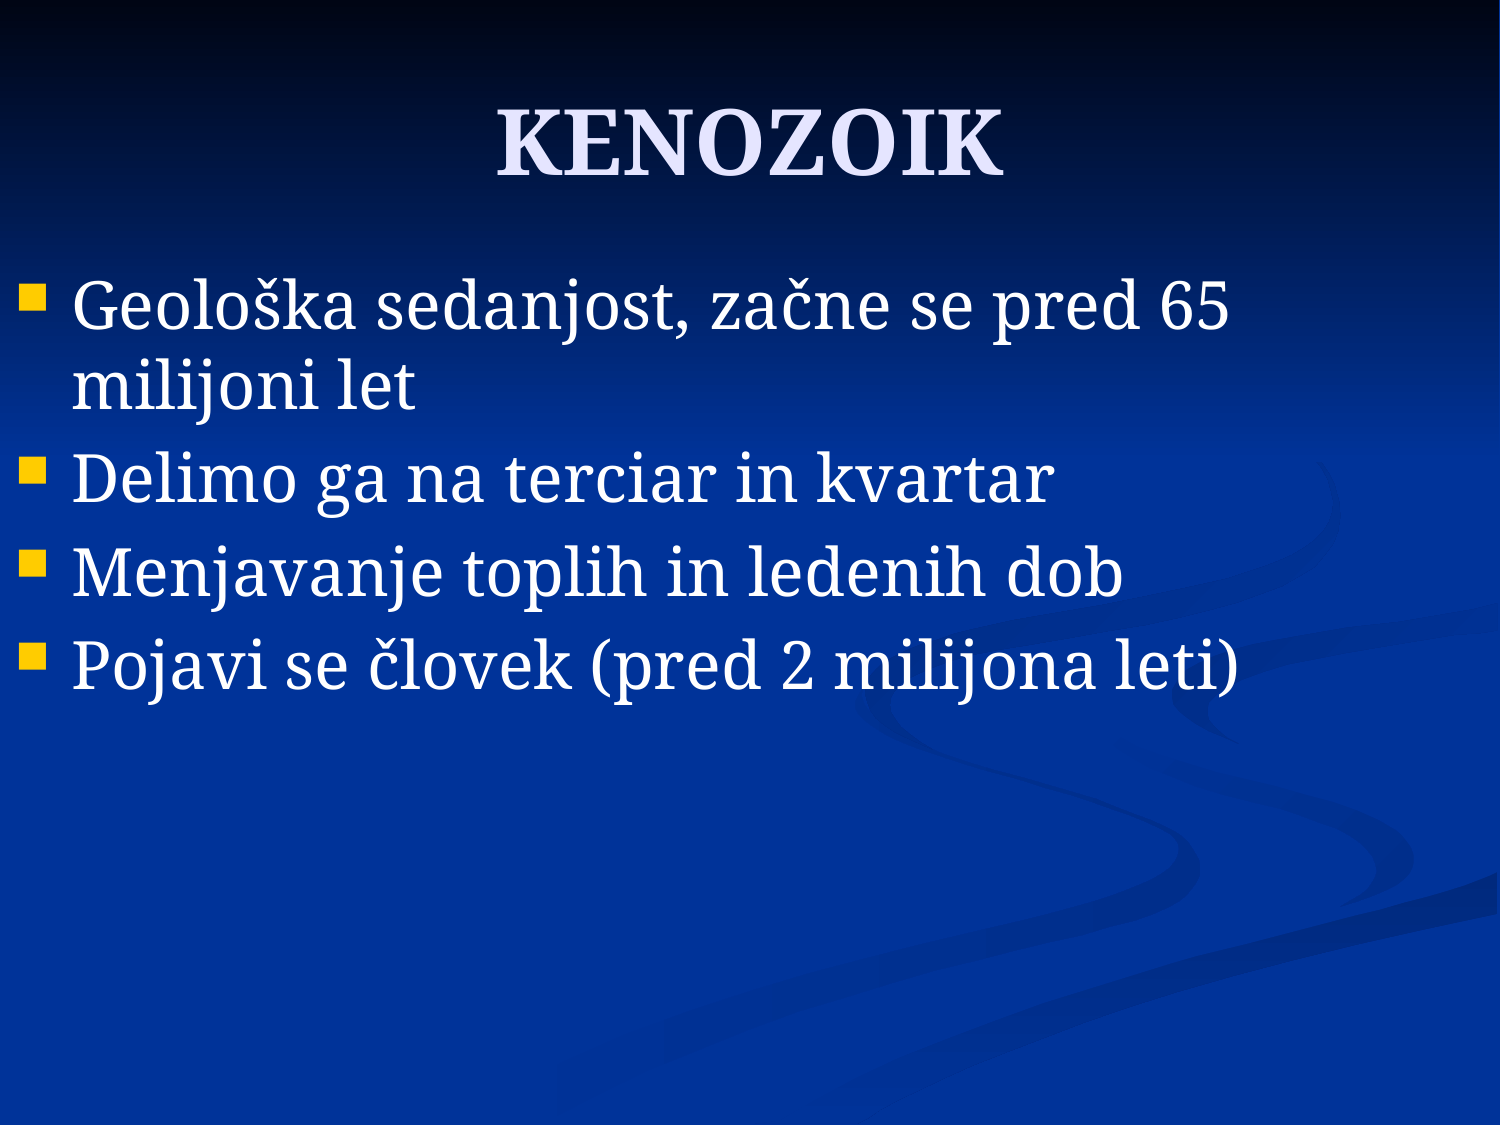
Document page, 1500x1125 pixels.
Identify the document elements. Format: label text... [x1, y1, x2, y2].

title KENOZOIK [75, 45, 1425, 233]
list Geološka sedanjost, začne se pred 65 milijoni let Delimo ga na terciar in kvartar Menjavanje toplih in ledenih dob Pojavi se človek (pred 2 milijona leti) [0, 255, 1500, 1125]
